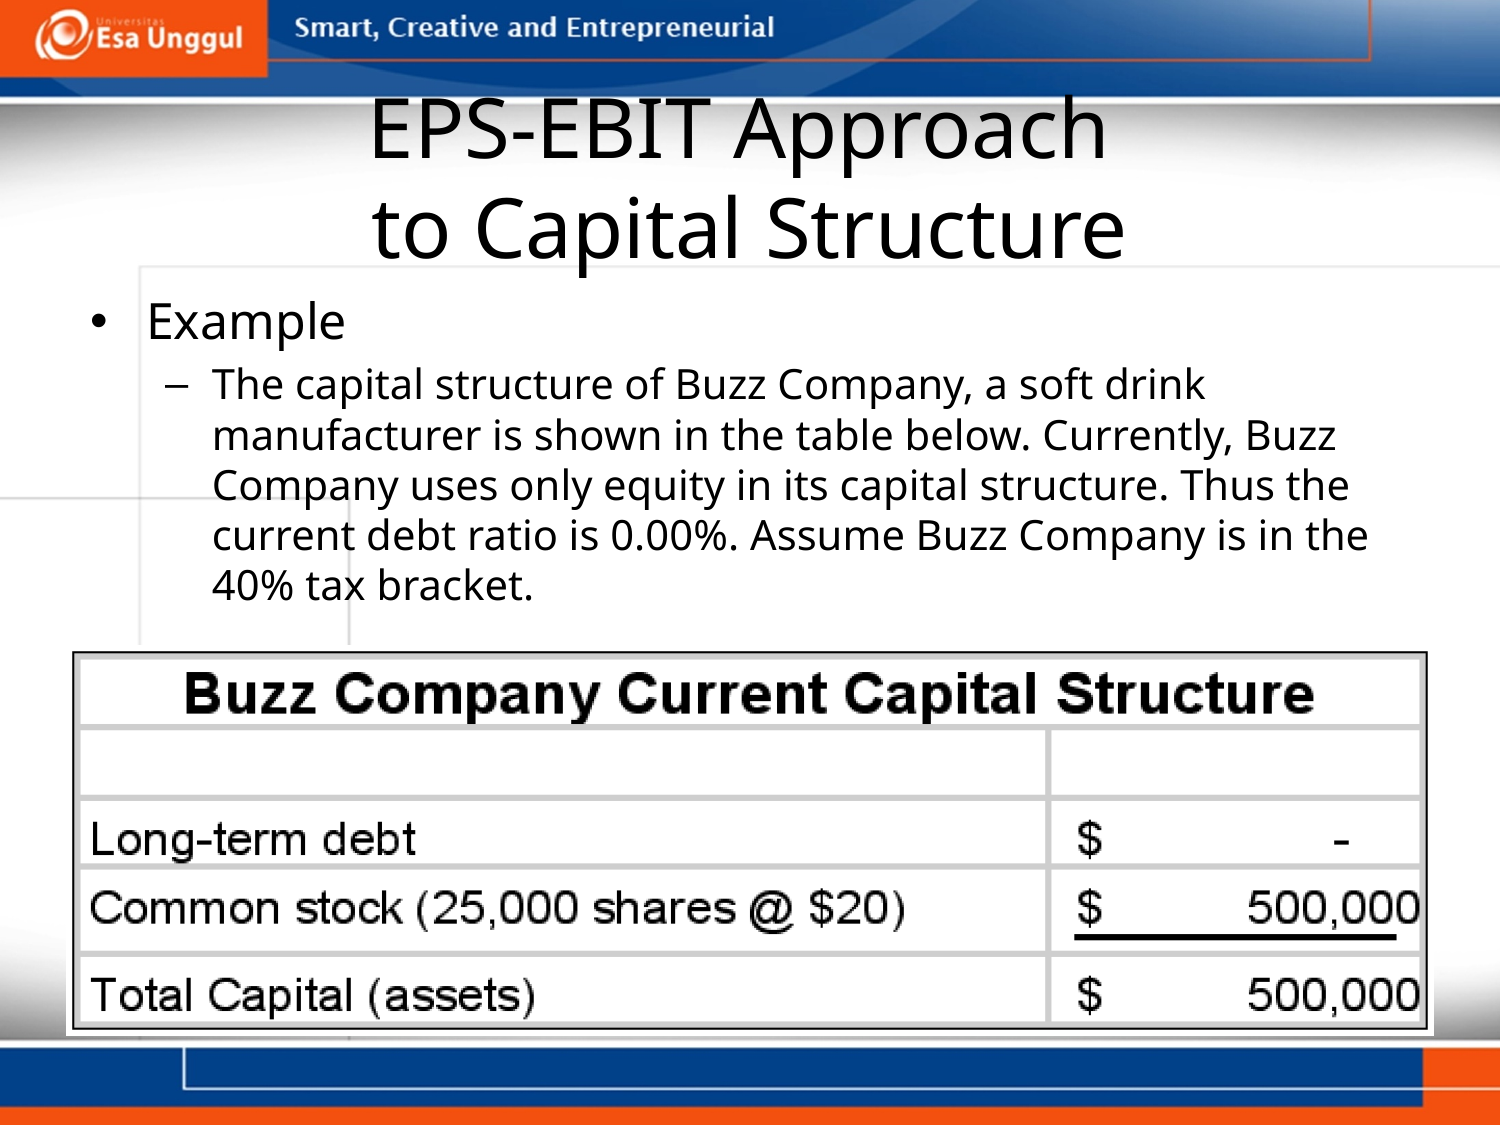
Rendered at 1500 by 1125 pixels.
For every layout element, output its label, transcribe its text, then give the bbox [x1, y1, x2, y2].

list Example The capital structure of Buzz Company, a soft drink manufacturer is shown in the table below. Currently, Buzz Company uses only equity in its capital structure. Thus the current debt ratio is 0.00%. Assume Buzz Company is in the 40% tax bracket. [75, 282, 1425, 644]
picture [0, 0, 1500, 1125]
title EPS-EBIT Approach to Capital Structure [75, 99, 1425, 250]
